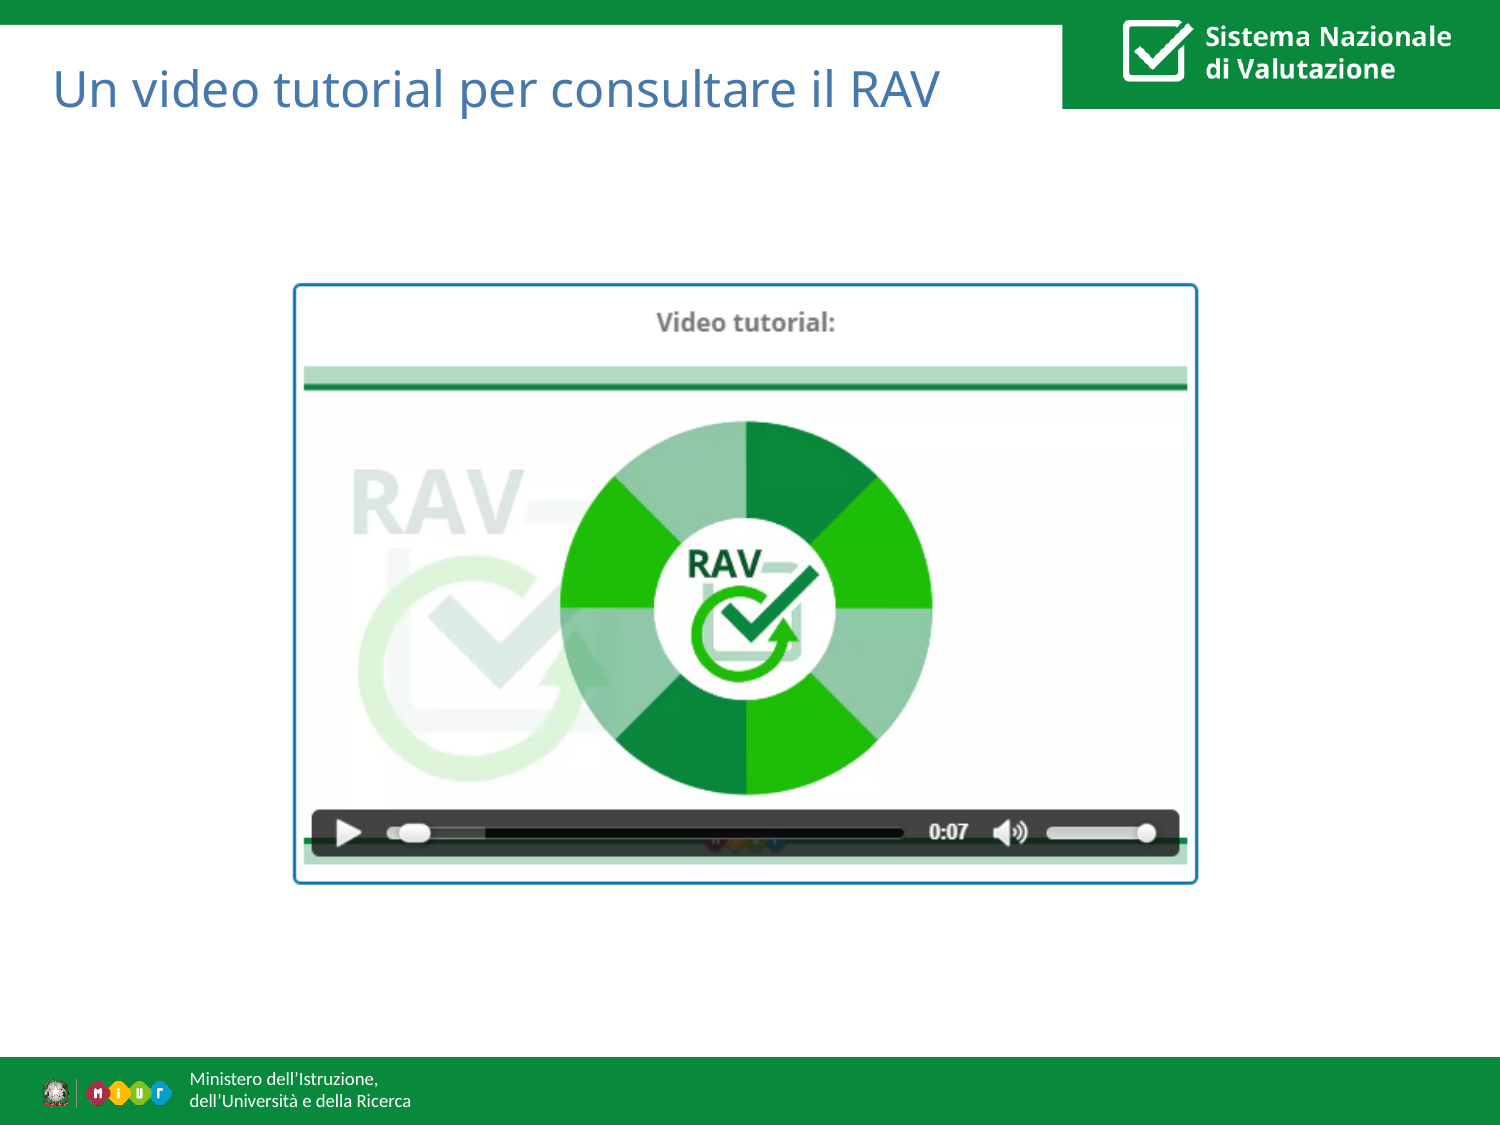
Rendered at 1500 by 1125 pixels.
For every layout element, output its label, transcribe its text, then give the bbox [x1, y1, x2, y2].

picture [0, 0, 1500, 1125]
title Un video tutorial per consultare il RAV [37, 50, 1050, 133]
